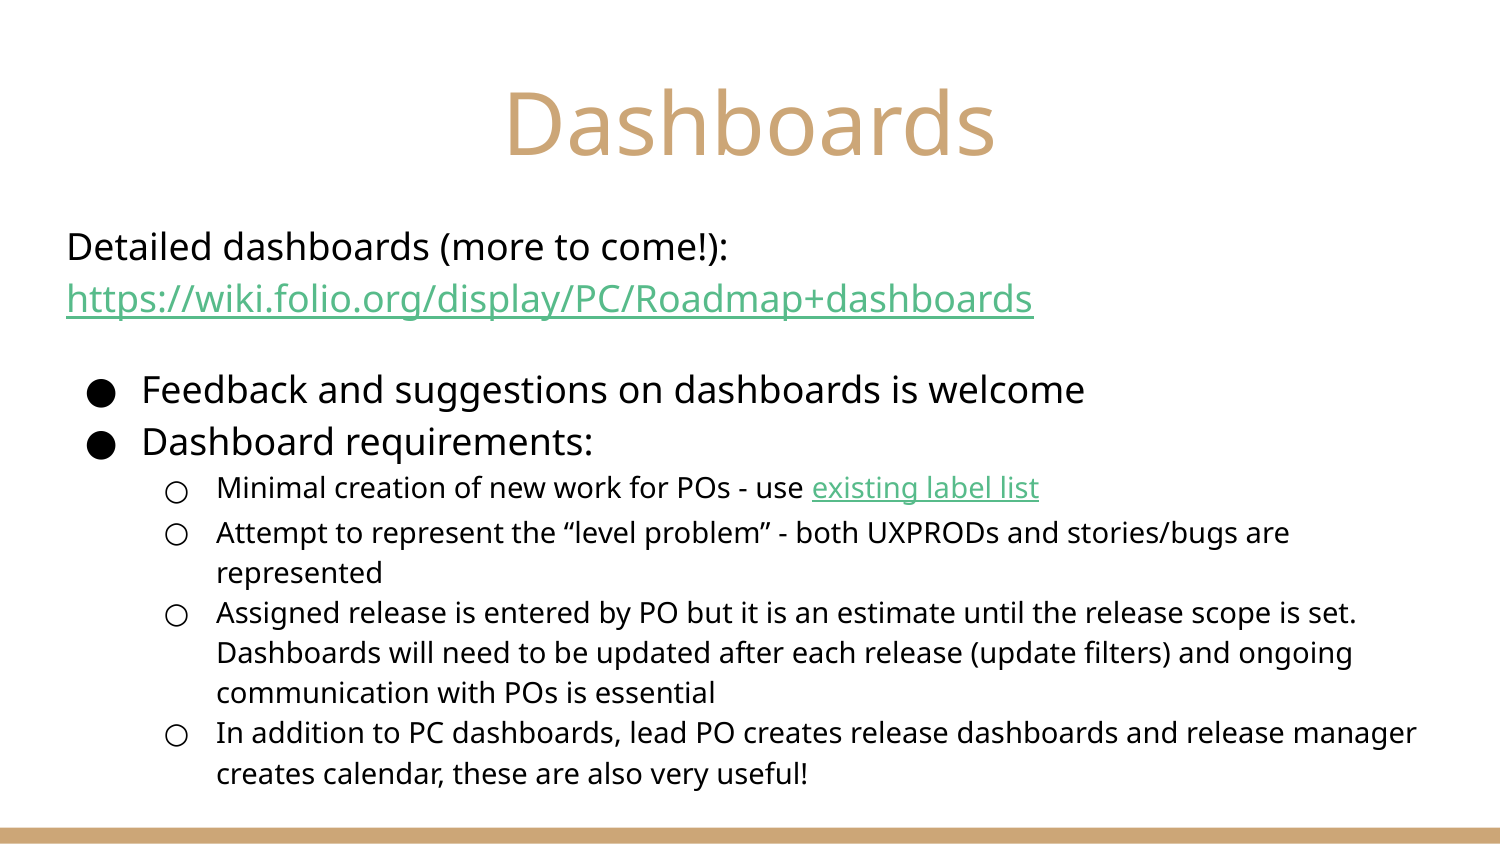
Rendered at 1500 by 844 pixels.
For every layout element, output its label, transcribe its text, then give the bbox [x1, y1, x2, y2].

title Dashboards [51, 51, 1449, 189]
list Detailed dashboards (more to come!): https://wiki.folio.org/display/PC/Roadmap+dashboards Feedback and suggestions on dashboards is welcome Dashboard requirements: Minimal creation of new work for POs - use existing label list Attempt to represent the “level problem” - both UXPRODs and stories/bugs are represented Assigned release is entered by PO but it is an estimate until the release scope is set. Dashboards will need to be updated after each release (update filters) and ongoing communication with POs is essential In addition to PC dashboards, lead PO creates release dashboards and release manager creates calendar, these are also very useful! [51, 200, 1449, 752]
